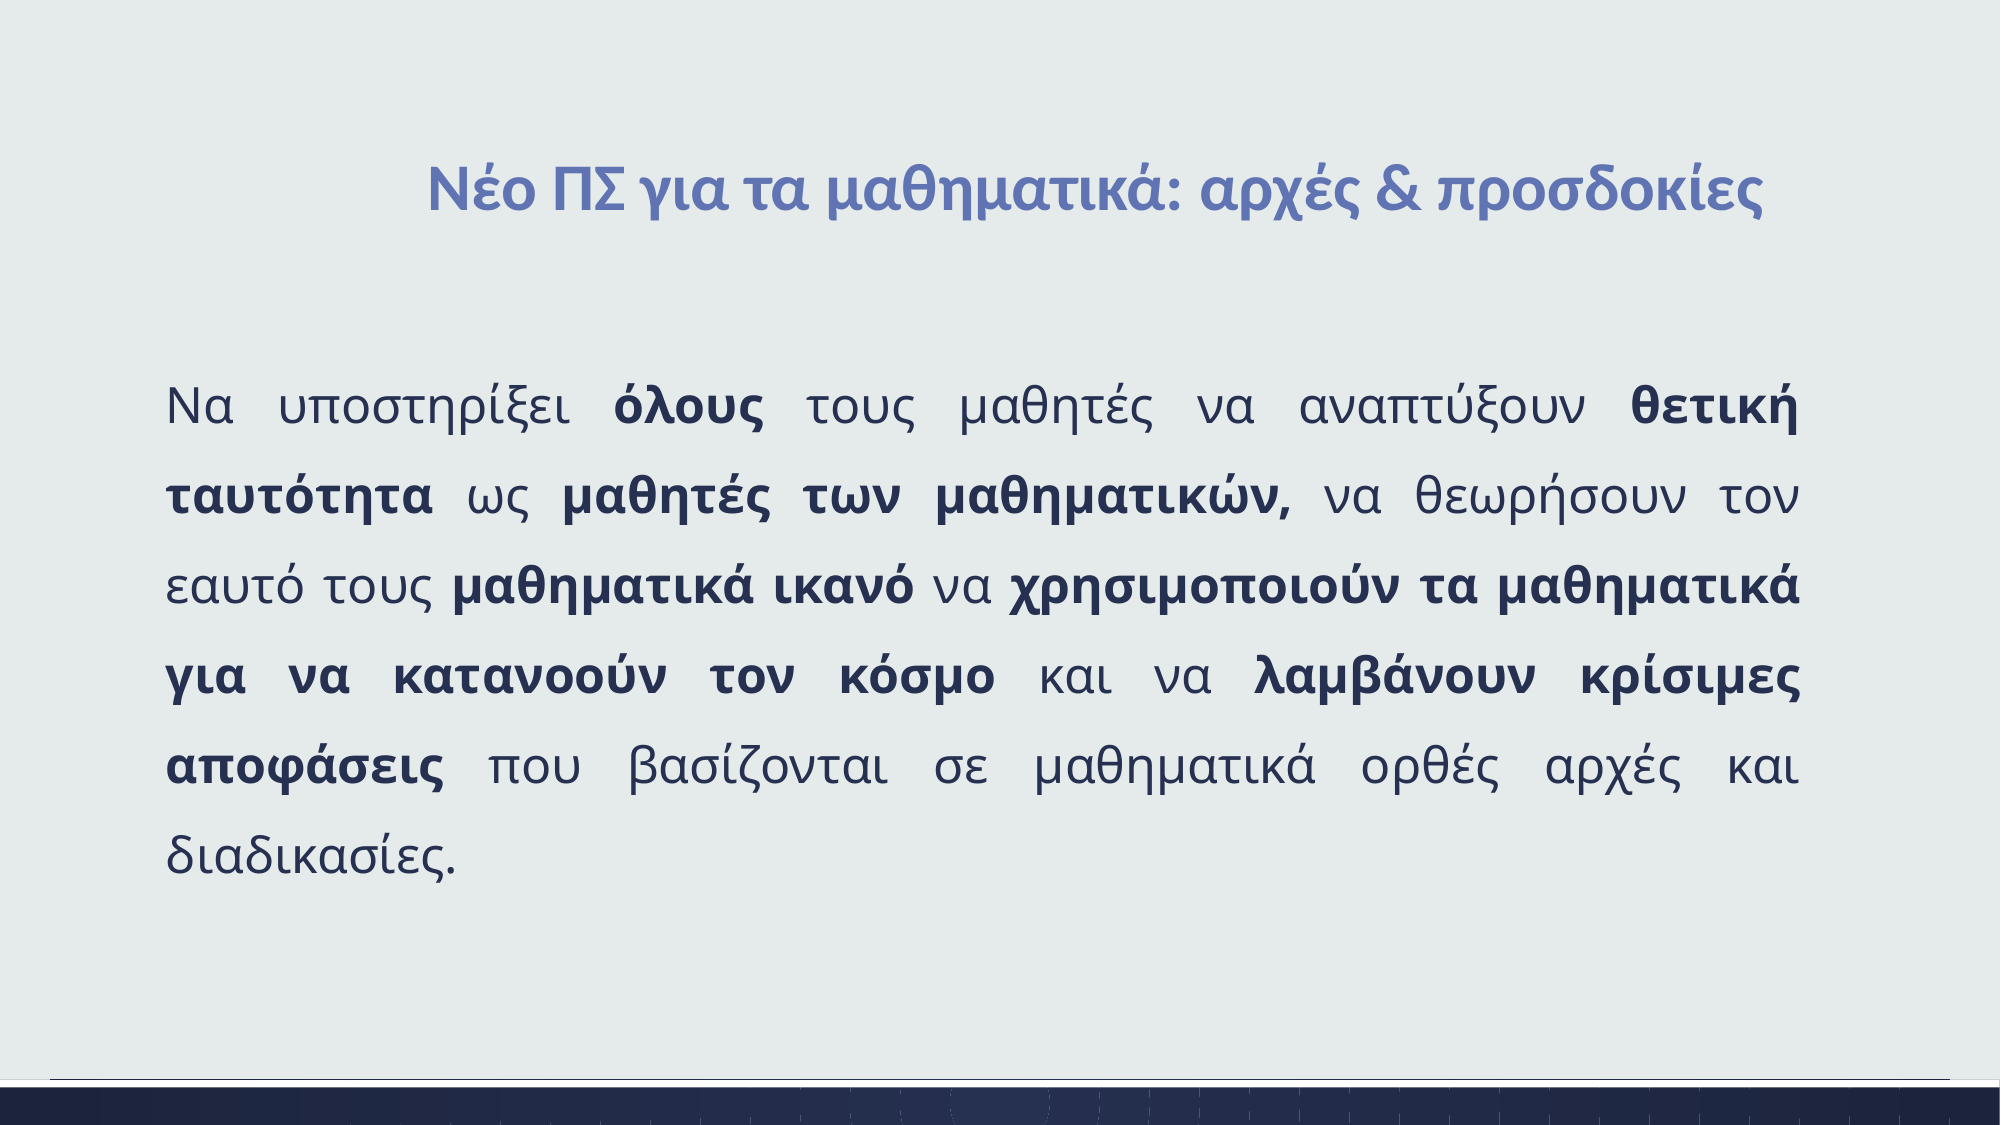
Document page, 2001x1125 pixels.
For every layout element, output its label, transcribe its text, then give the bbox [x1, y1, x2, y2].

title Νέο ΠΣ για τα μαθηματικά: αρχές & προσδοκίες [219, 109, 1780, 233]
list Να υποστηρίξει όλους τους μαθητές να αναπτύξουν θετική ταυτότητα ως μαθητές των μαθηματικών, να θεωρήσουν τον εαυτό τους μαθηματικά ικανό να χρησιμοποιούν τα μαθηματικά για να κατανοούν τον κόσμο και να λαμβάνουν κρίσιμες αποφάσεις που βασίζονται σε μαθηματικά ορθές αρχές και διαδικασίες. [143, 335, 1816, 892]
